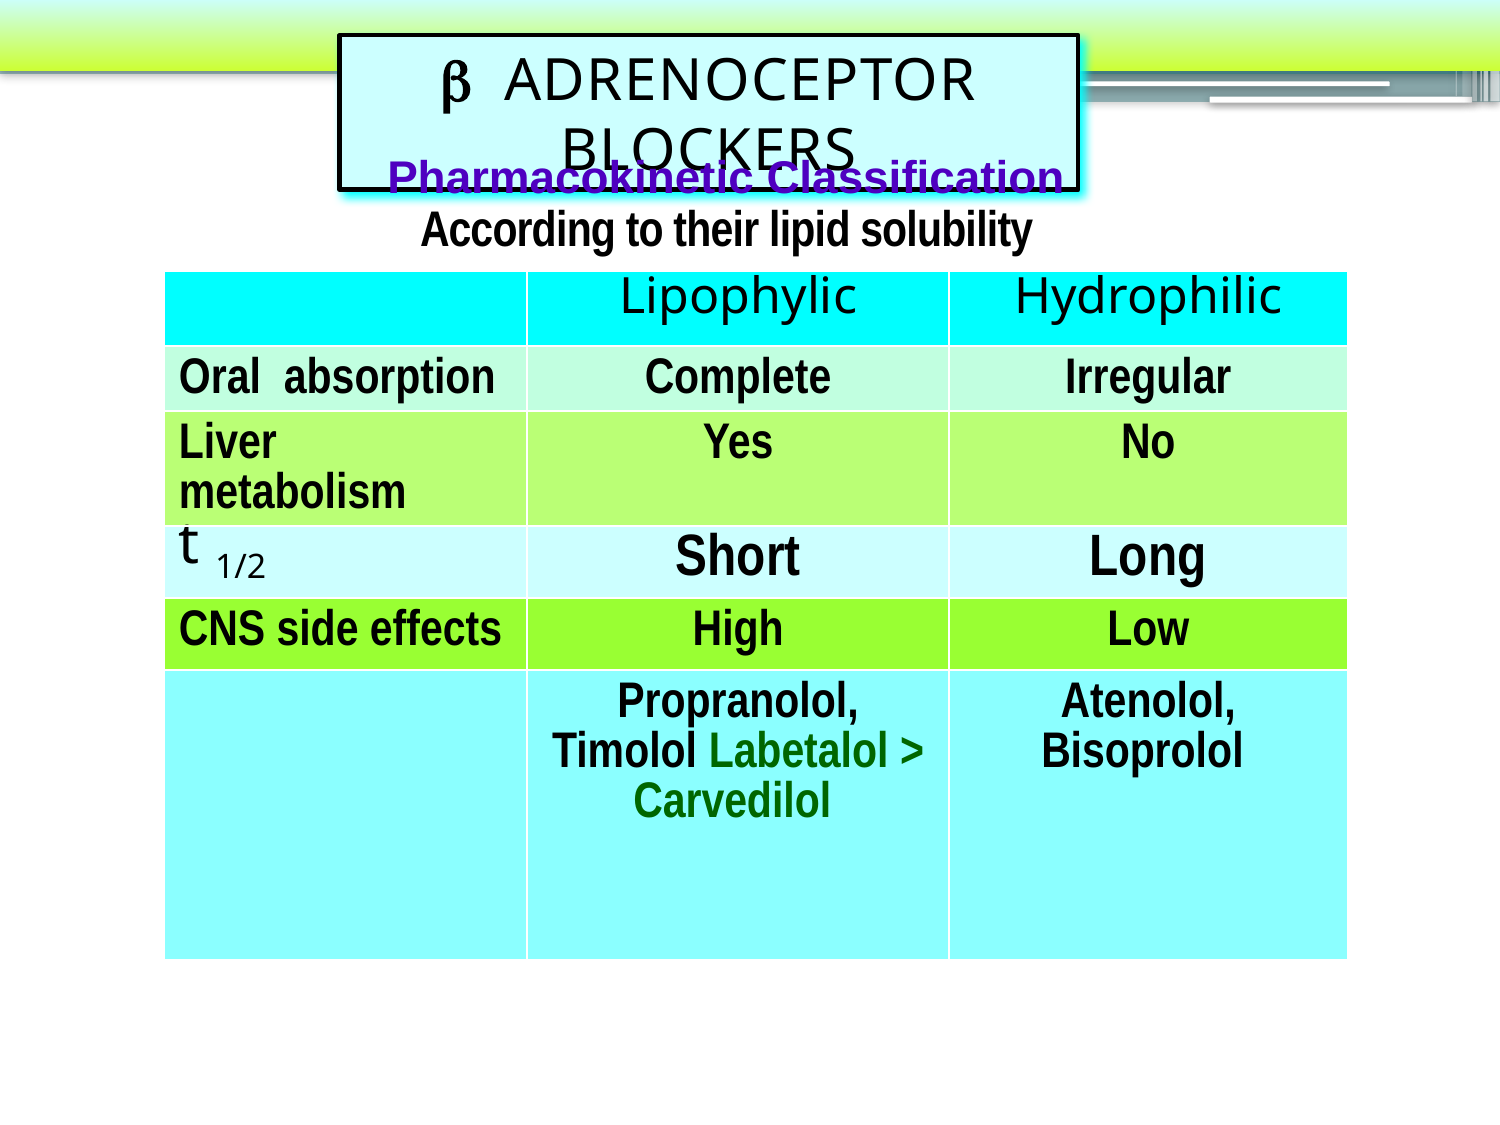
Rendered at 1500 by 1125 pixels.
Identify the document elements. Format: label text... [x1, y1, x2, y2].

table_cell No [950, 412, 1347, 525]
table_cell Liver metabolism [165, 412, 526, 525]
text_box Pharmacokinetic Classification [0, 140, 1489, 211]
table_header [165, 272, 526, 345]
table_cell Oral absorption [165, 347, 526, 410]
table_cell Low [950, 599, 1347, 669]
text_box b ADRENOCEPTOR BLOCKERS [339, 35, 1079, 140]
table_cell Short [528, 527, 948, 597]
table_cell Propranolol, Timolol Labetalol > Carvedilol [528, 671, 948, 959]
table_cell Long [950, 527, 1347, 597]
text_box According to their lipid solubility [0, 211, 1477, 264]
table_header Lipophylic [528, 272, 948, 345]
table_header Hydrophilic [950, 272, 1347, 345]
table_cell t 1/2 [165, 527, 526, 597]
table_cell CNS side effects [165, 599, 526, 669]
table_cell High [528, 599, 948, 669]
table_cell Yes [528, 412, 948, 525]
table_cell Complete [528, 347, 948, 410]
table_cell Atenolol, Bisoprolol [950, 671, 1347, 959]
table_cell [165, 671, 526, 959]
table_cell Irregular [950, 347, 1347, 410]
text_box [0, 0, 1500, 72]
